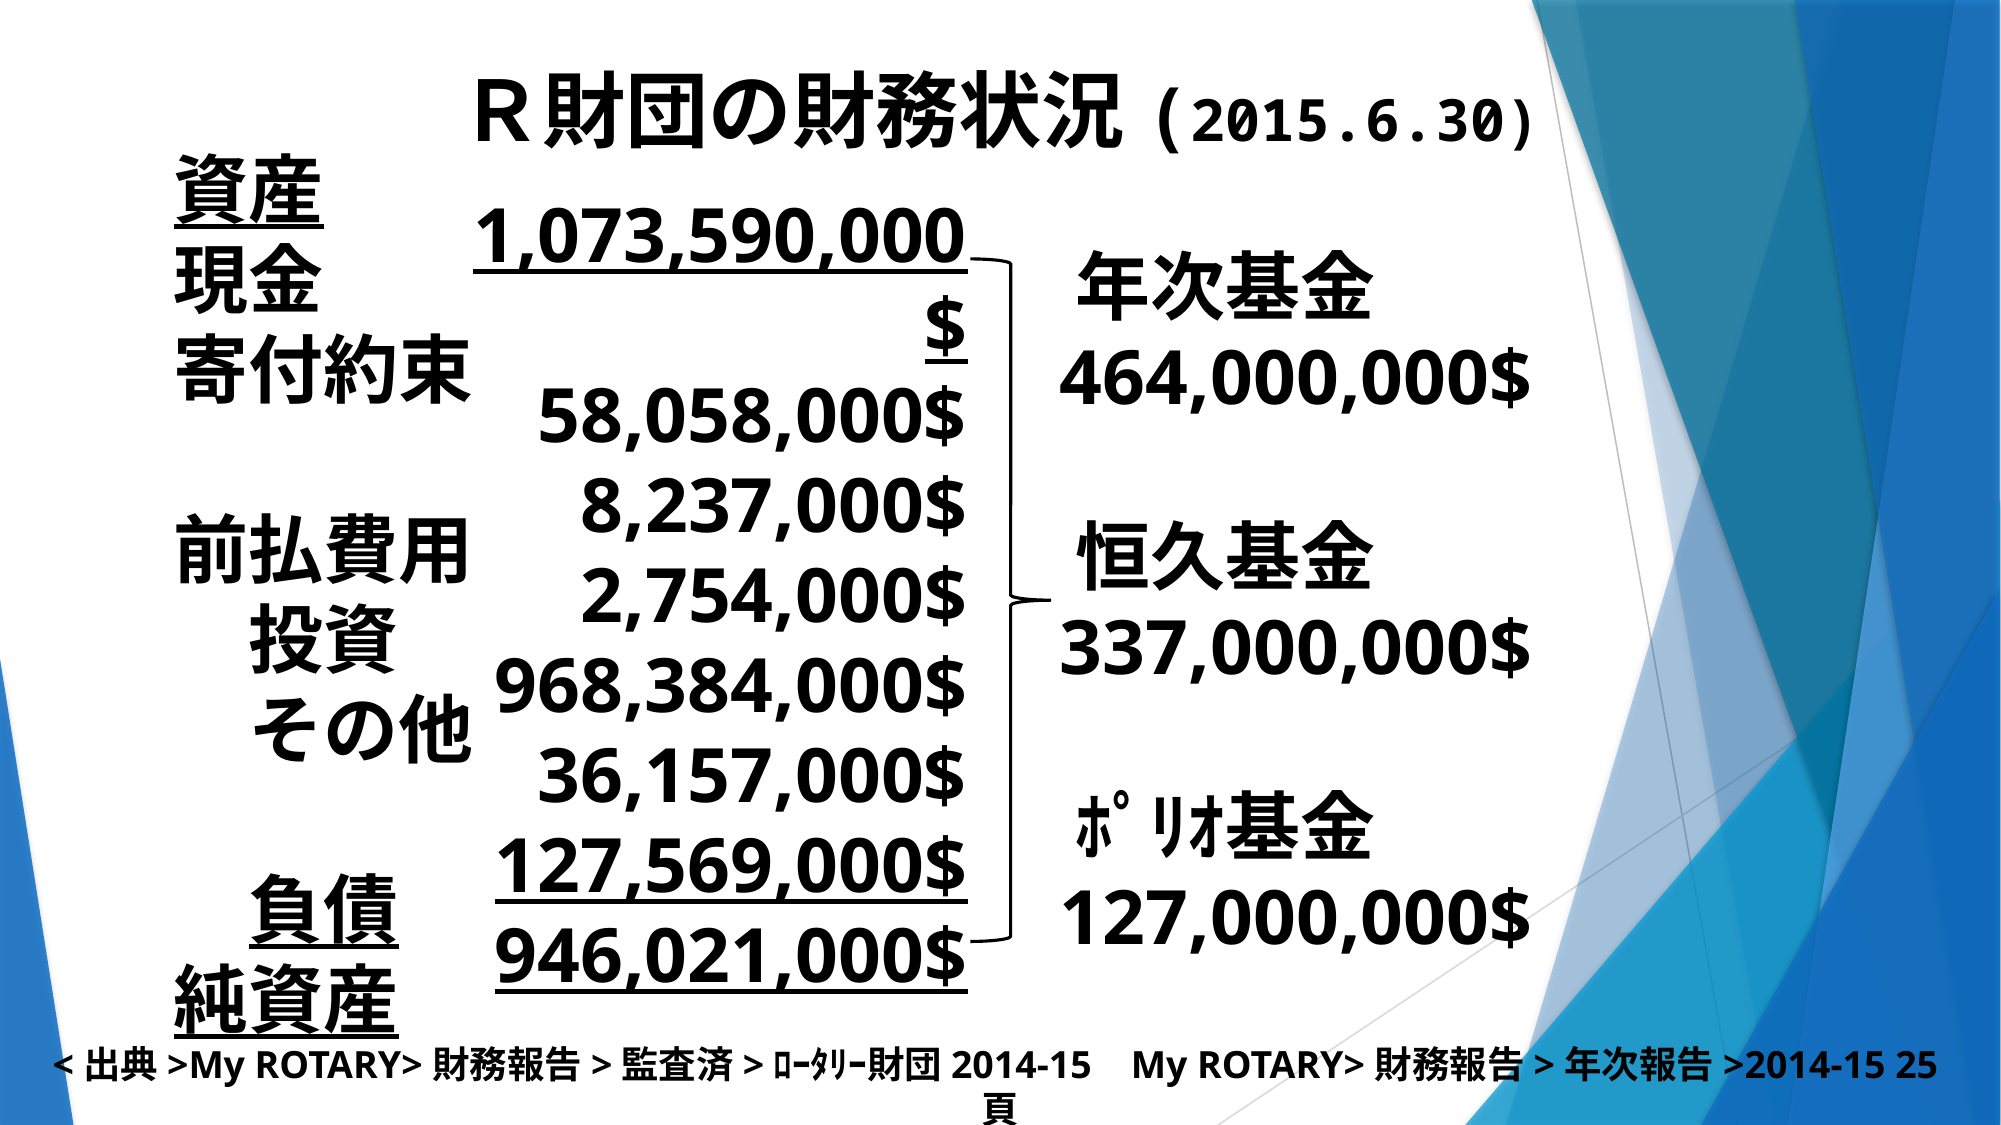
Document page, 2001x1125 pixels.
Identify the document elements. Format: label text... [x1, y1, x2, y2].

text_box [142, 221, 1858, 965]
text_box Ｒ財団の財務状況(2015.6.30) [108, 50, 1891, 211]
text_box <出典>My ROTARY>財務報告>監査済>ﾛｰﾀﾘｰ財団2014-15 My ROTARY>財務報告>年次報告>2014-15 25頁 [35, 1033, 1965, 1125]
